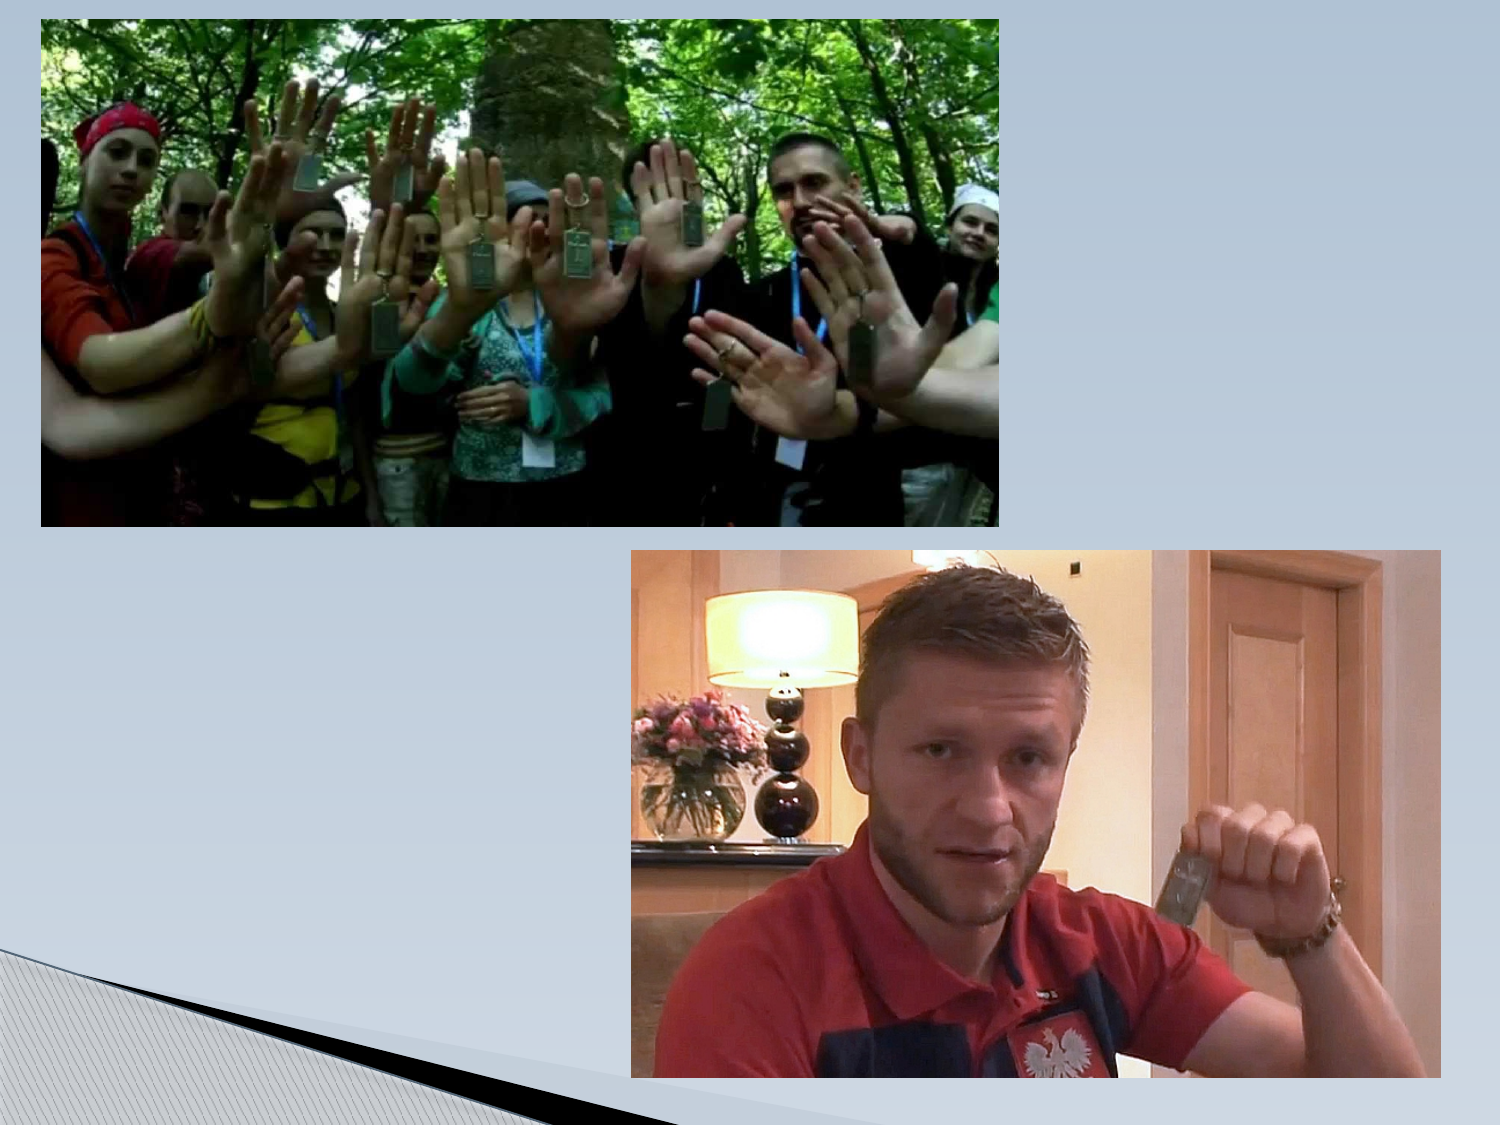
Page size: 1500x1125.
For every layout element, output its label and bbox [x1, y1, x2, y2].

picture [631, 550, 1441, 1078]
picture [40, 18, 999, 528]
